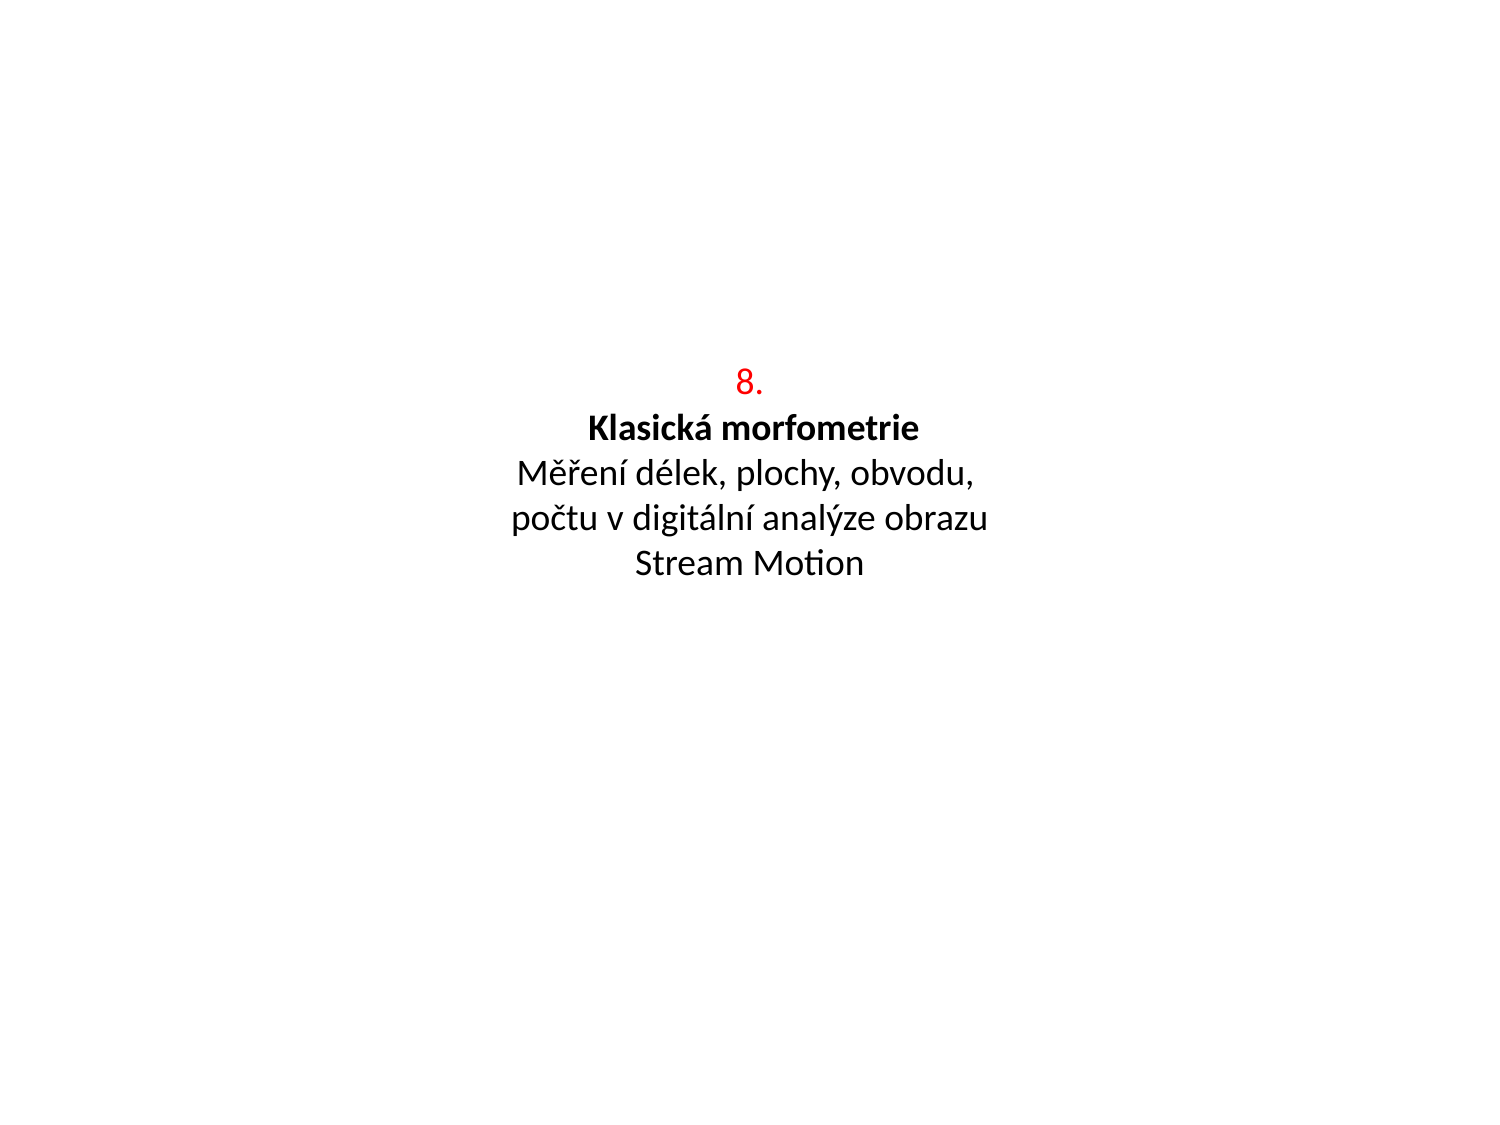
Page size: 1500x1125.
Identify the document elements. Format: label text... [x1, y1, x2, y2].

title 8. Klasická morfometrie Měření délek, plochy, obvodu, počtu v digitální analýze obrazu Stream Motion [112, 349, 1388, 591]
